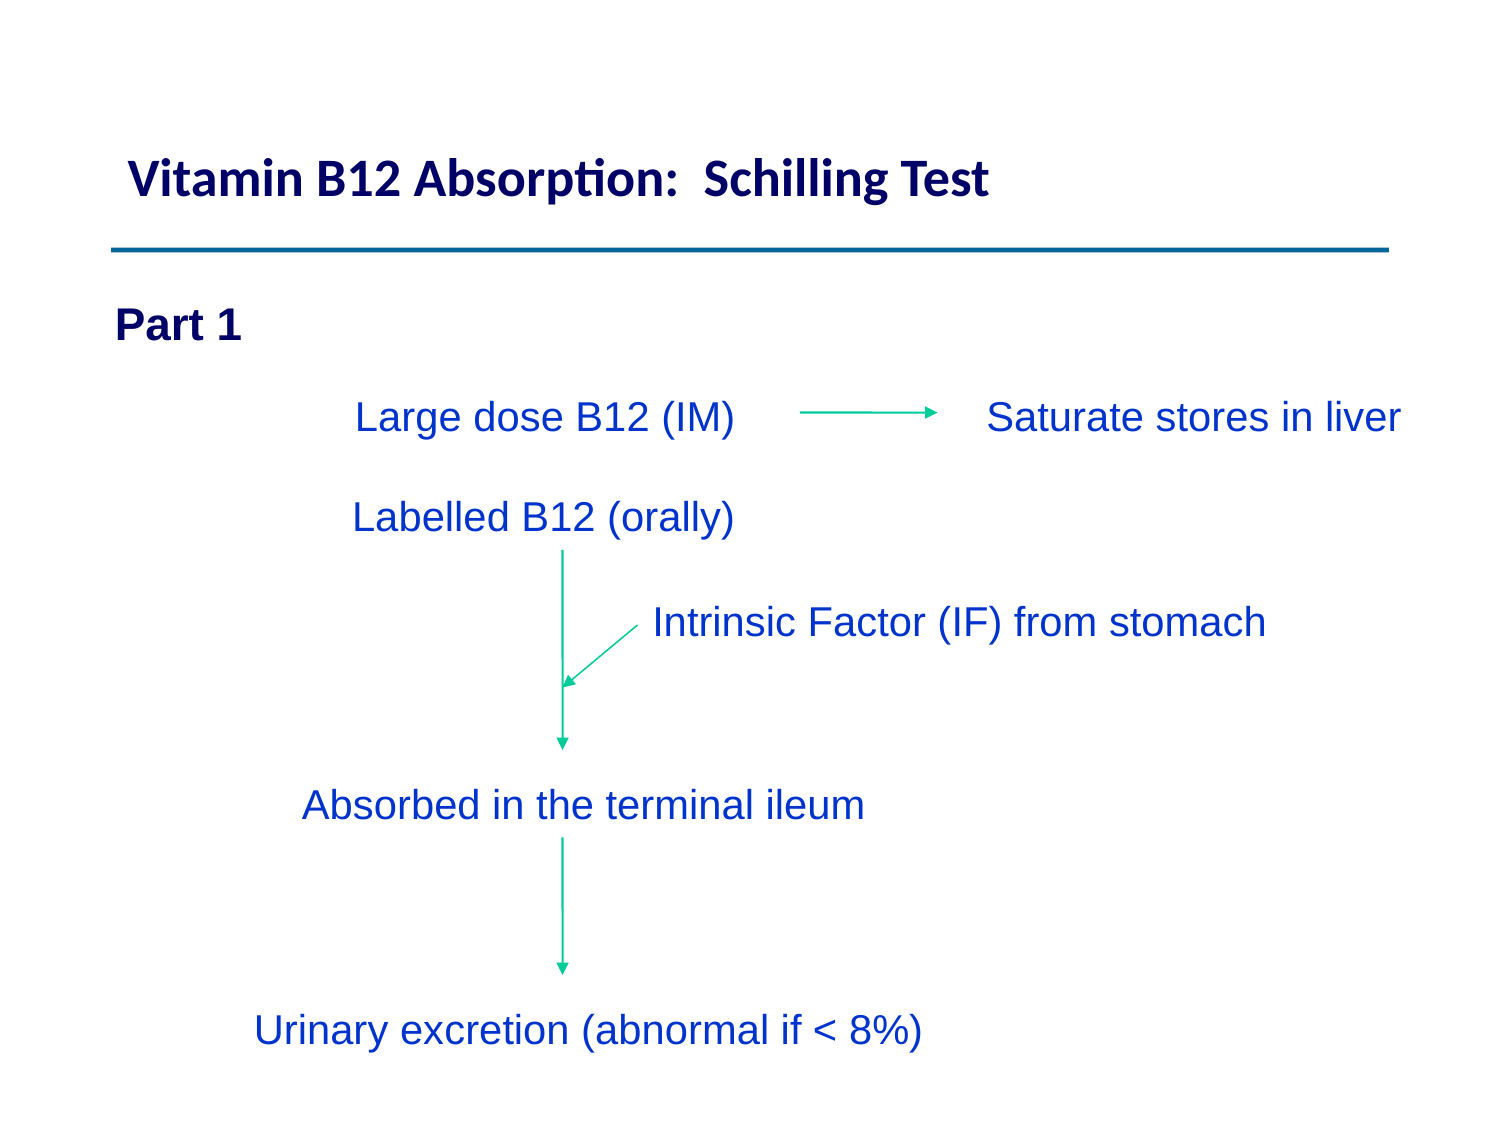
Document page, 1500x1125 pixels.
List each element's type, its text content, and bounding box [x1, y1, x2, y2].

text_box [799, 406, 938, 419]
text_box [556, 837, 569, 976]
text_box Urinary excretion (abnormal if < 8%) [239, 995, 939, 1061]
text_box Labelled B12 (orally) [337, 482, 751, 548]
text_box [562, 624, 638, 688]
text_box Absorbed in the terminal ileum [287, 770, 881, 836]
text_box Intrinsic Factor (IF) from stomach [637, 587, 1325, 653]
text_box [556, 688, 569, 751]
text_box Part 1 [100, 287, 258, 357]
title Vitamin B12 Absorption: Schilling Test [112, 99, 1375, 250]
text_box Saturate stores in liver [971, 382, 1417, 448]
text_box Large dose B12 (IM) [340, 382, 751, 448]
